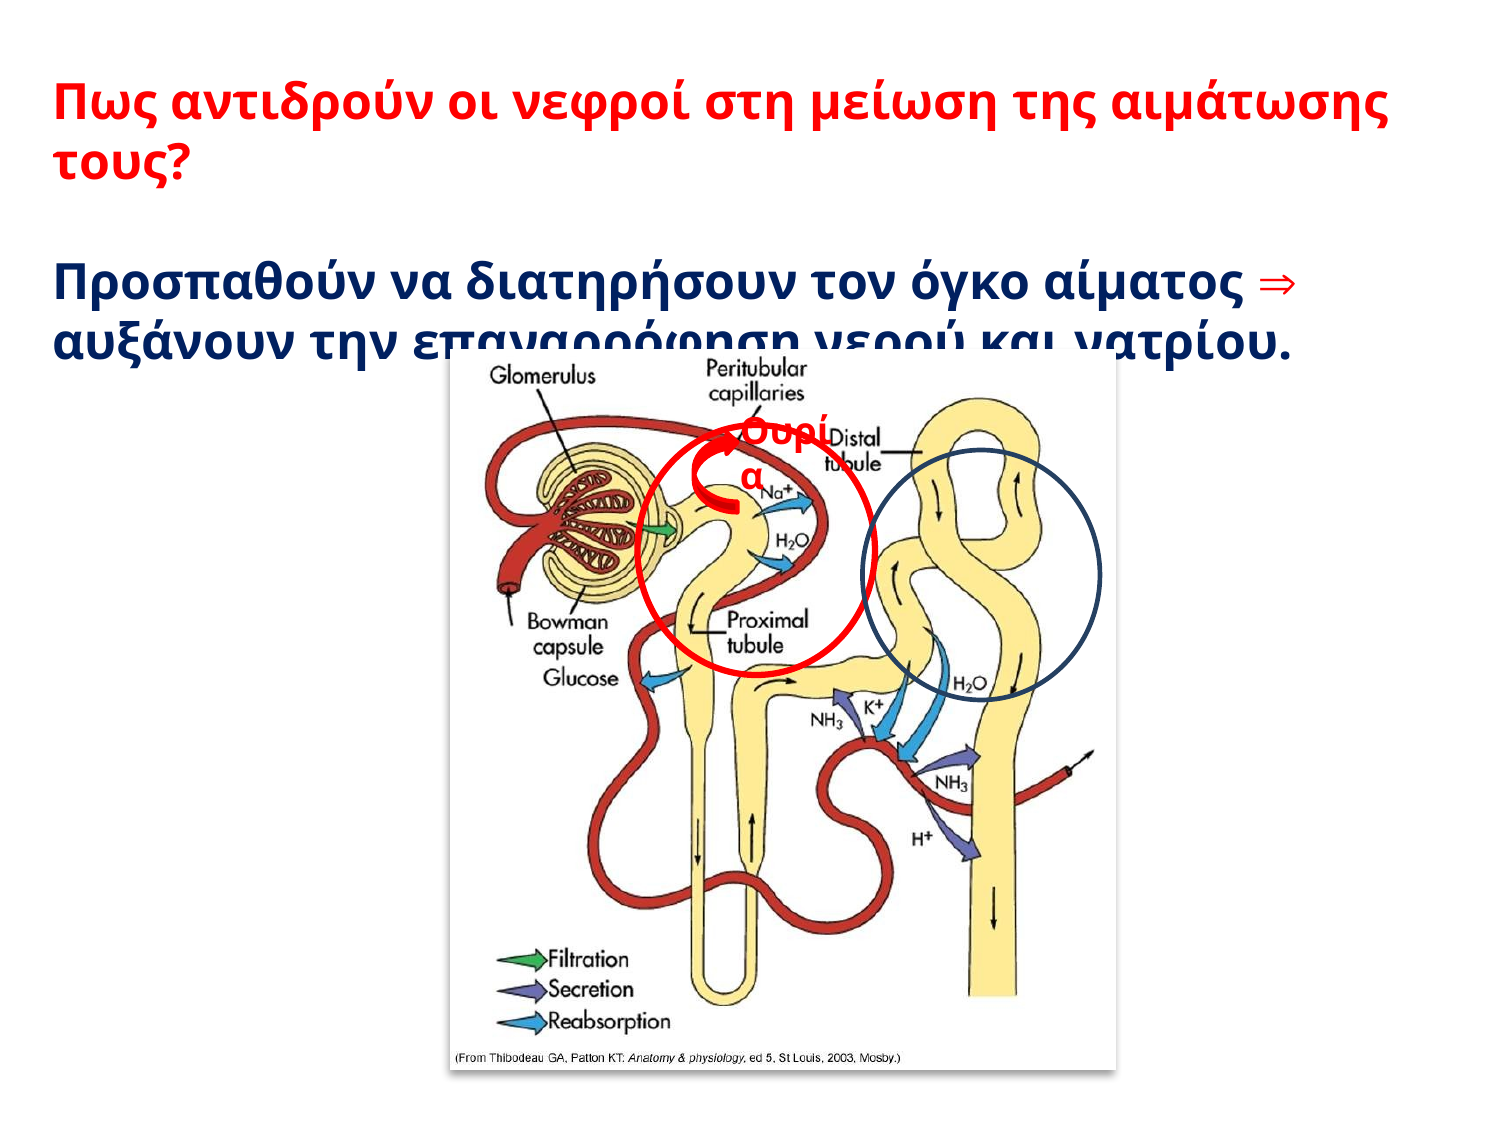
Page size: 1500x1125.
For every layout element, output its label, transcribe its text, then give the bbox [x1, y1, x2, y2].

text_box Πως αντιδρούν οι νεφροί στη μείωση της αιμάτωσης τους? Προσπαθούν να διατηρήσουν τον όγκο αίματος  αυξάνουν την επαναρρόφηση νερού και νατρίου. [37, 62, 1475, 378]
picture [449, 349, 1116, 1071]
